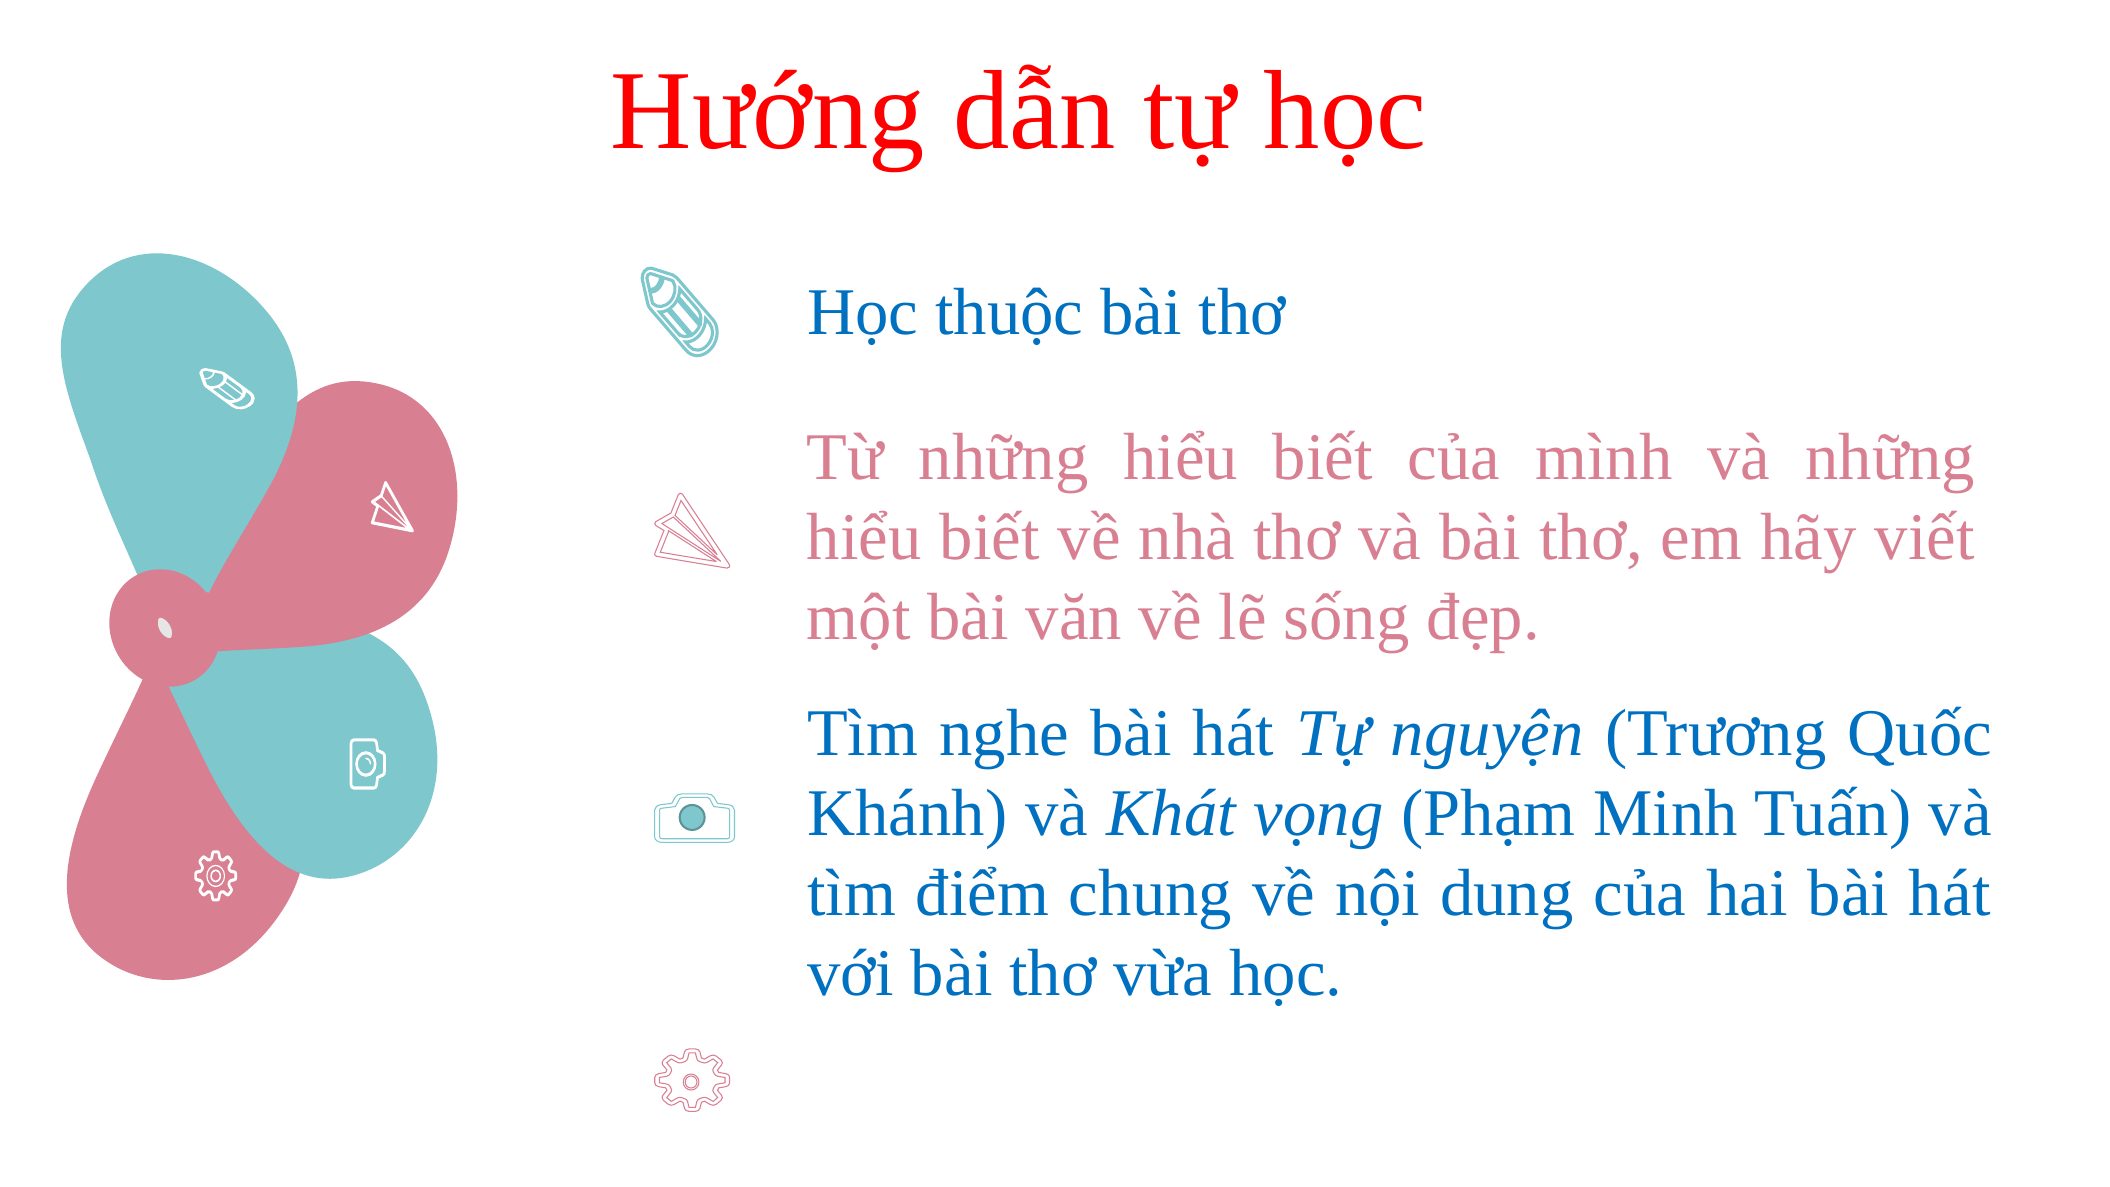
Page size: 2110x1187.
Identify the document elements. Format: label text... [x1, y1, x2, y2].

text_box Tìm nghe bài hát Tự nguyện (Trương Quốc Khánh) và Khát vọng (Phạm Minh Tuấn) và tìm điểm chung về nội dung của hai bài hát với bài thơ vừa học. [792, 681, 2008, 1017]
text_box [654, 1048, 731, 1112]
text_box Học thuộc bài thơ [792, 260, 2005, 356]
text_box [682, 1073, 700, 1091]
text_box [654, 793, 736, 843]
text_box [0, 414, 609, 822]
text_box [654, 492, 731, 569]
text_box [640, 266, 719, 358]
text_box Từ những hiểu biết của mình và những hiểu biết về nhà thơ và bài thơ, em hãy viết một bài văn về lẽ sống đẹp. [792, 405, 1993, 661]
text_box [678, 803, 706, 832]
text_box Hướng dẫn tự học [596, 2, 1443, 179]
